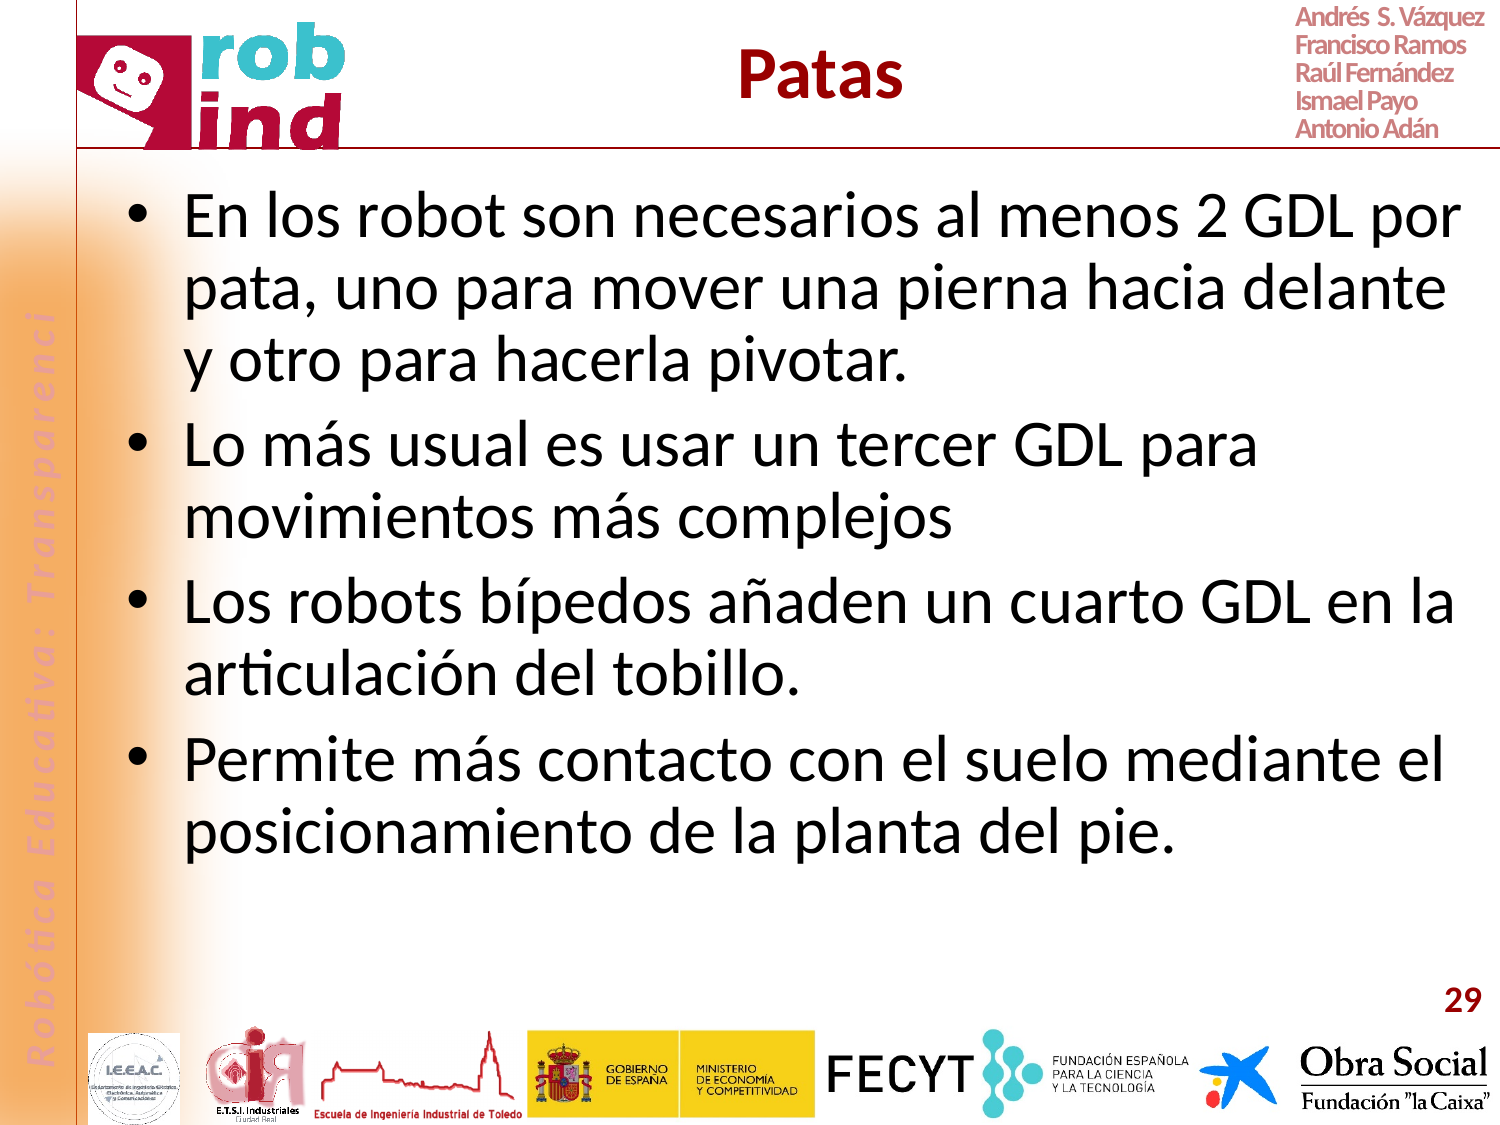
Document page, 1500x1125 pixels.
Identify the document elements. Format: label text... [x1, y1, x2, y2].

title Patas [348, 0, 1294, 149]
picture [527, 1024, 1498, 1123]
list En los robot son necesarios al menos 2 GDL por pata, uno para mover una pierna hacia delante y otro para hacerla pivotar. Lo más usual es usar un tercer GDL para movimientos más complejos Los robots bípedos añaden un cuarto GDL en la articulación del tobillo. Permite más contacto con el suelo mediante el posicionamiento de la planta del pie. [112, 172, 1483, 1024]
picture [311, 1030, 523, 1120]
slide_number 29 [1364, 967, 1498, 1027]
picture [76, 16, 347, 150]
picture [88, 1033, 180, 1125]
picture [203, 1026, 310, 1124]
